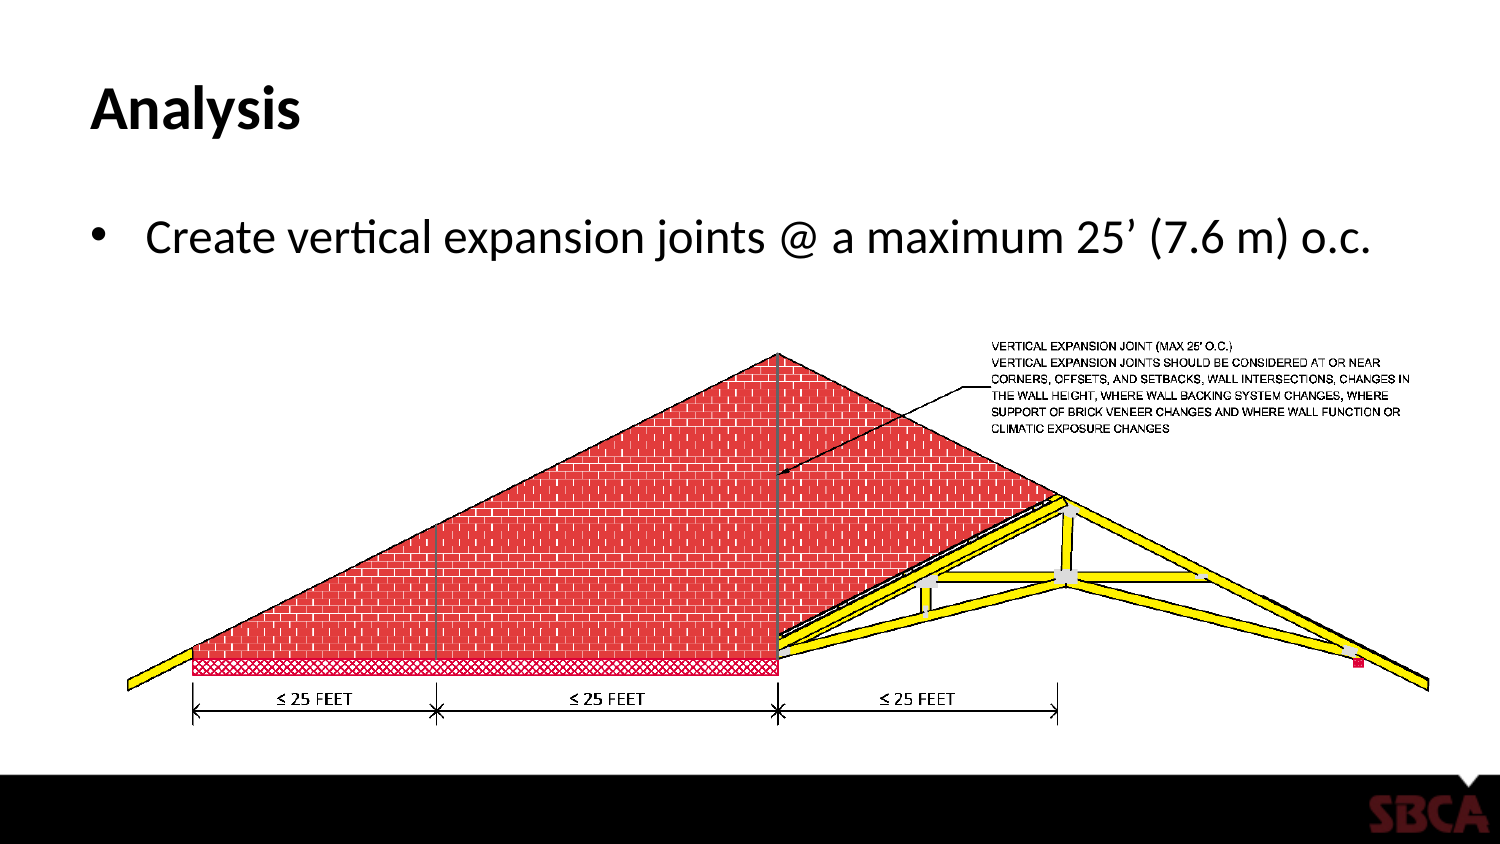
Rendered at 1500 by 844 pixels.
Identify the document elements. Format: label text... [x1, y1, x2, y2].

picture [0, 0, 1500, 844]
list Create vertical expansion joints @ a maximum 25’ (7.6 m) o.c. [75, 196, 1425, 272]
title Analysis [75, 33, 1425, 175]
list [112, 320, 1453, 748]
